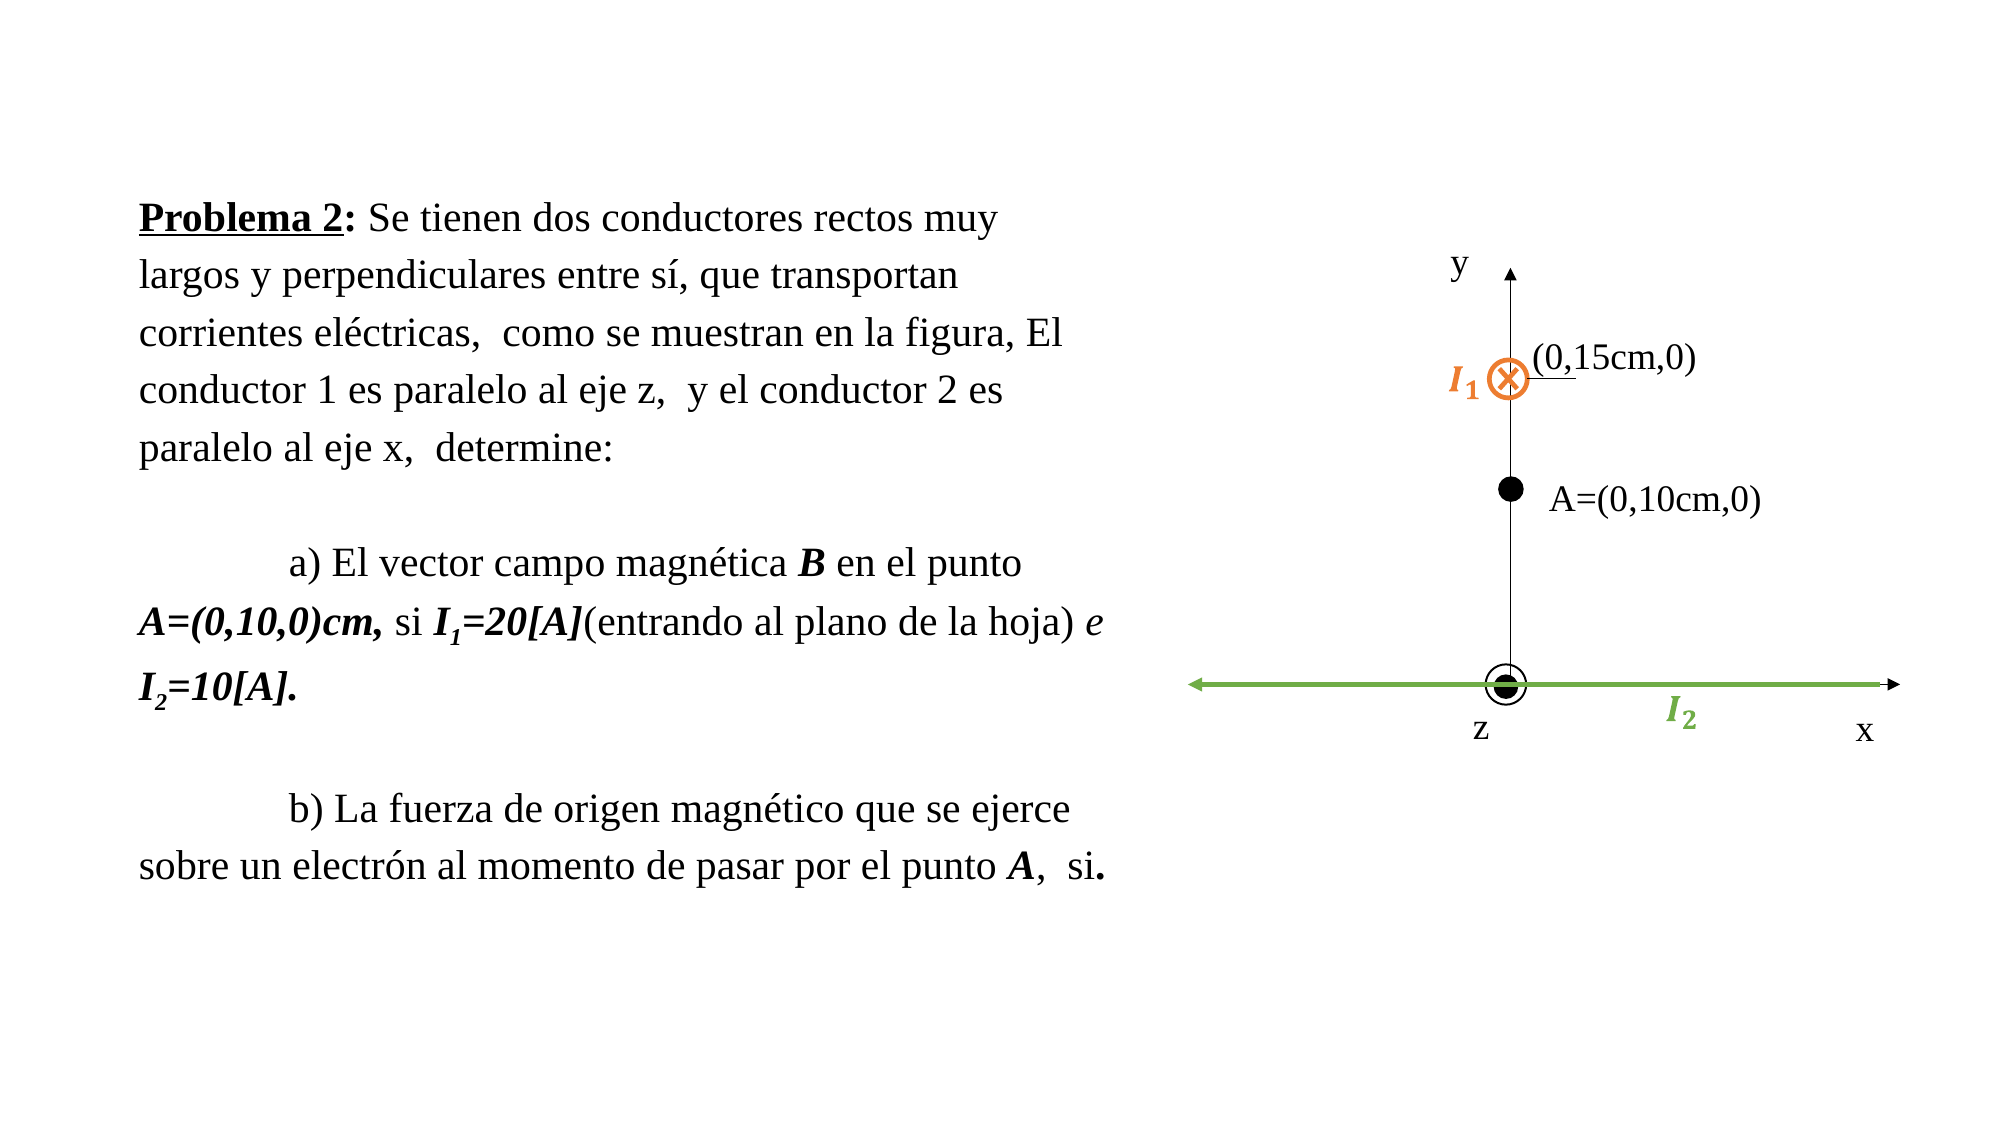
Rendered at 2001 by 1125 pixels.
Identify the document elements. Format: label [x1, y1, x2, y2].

picture [1173, 226, 1960, 773]
